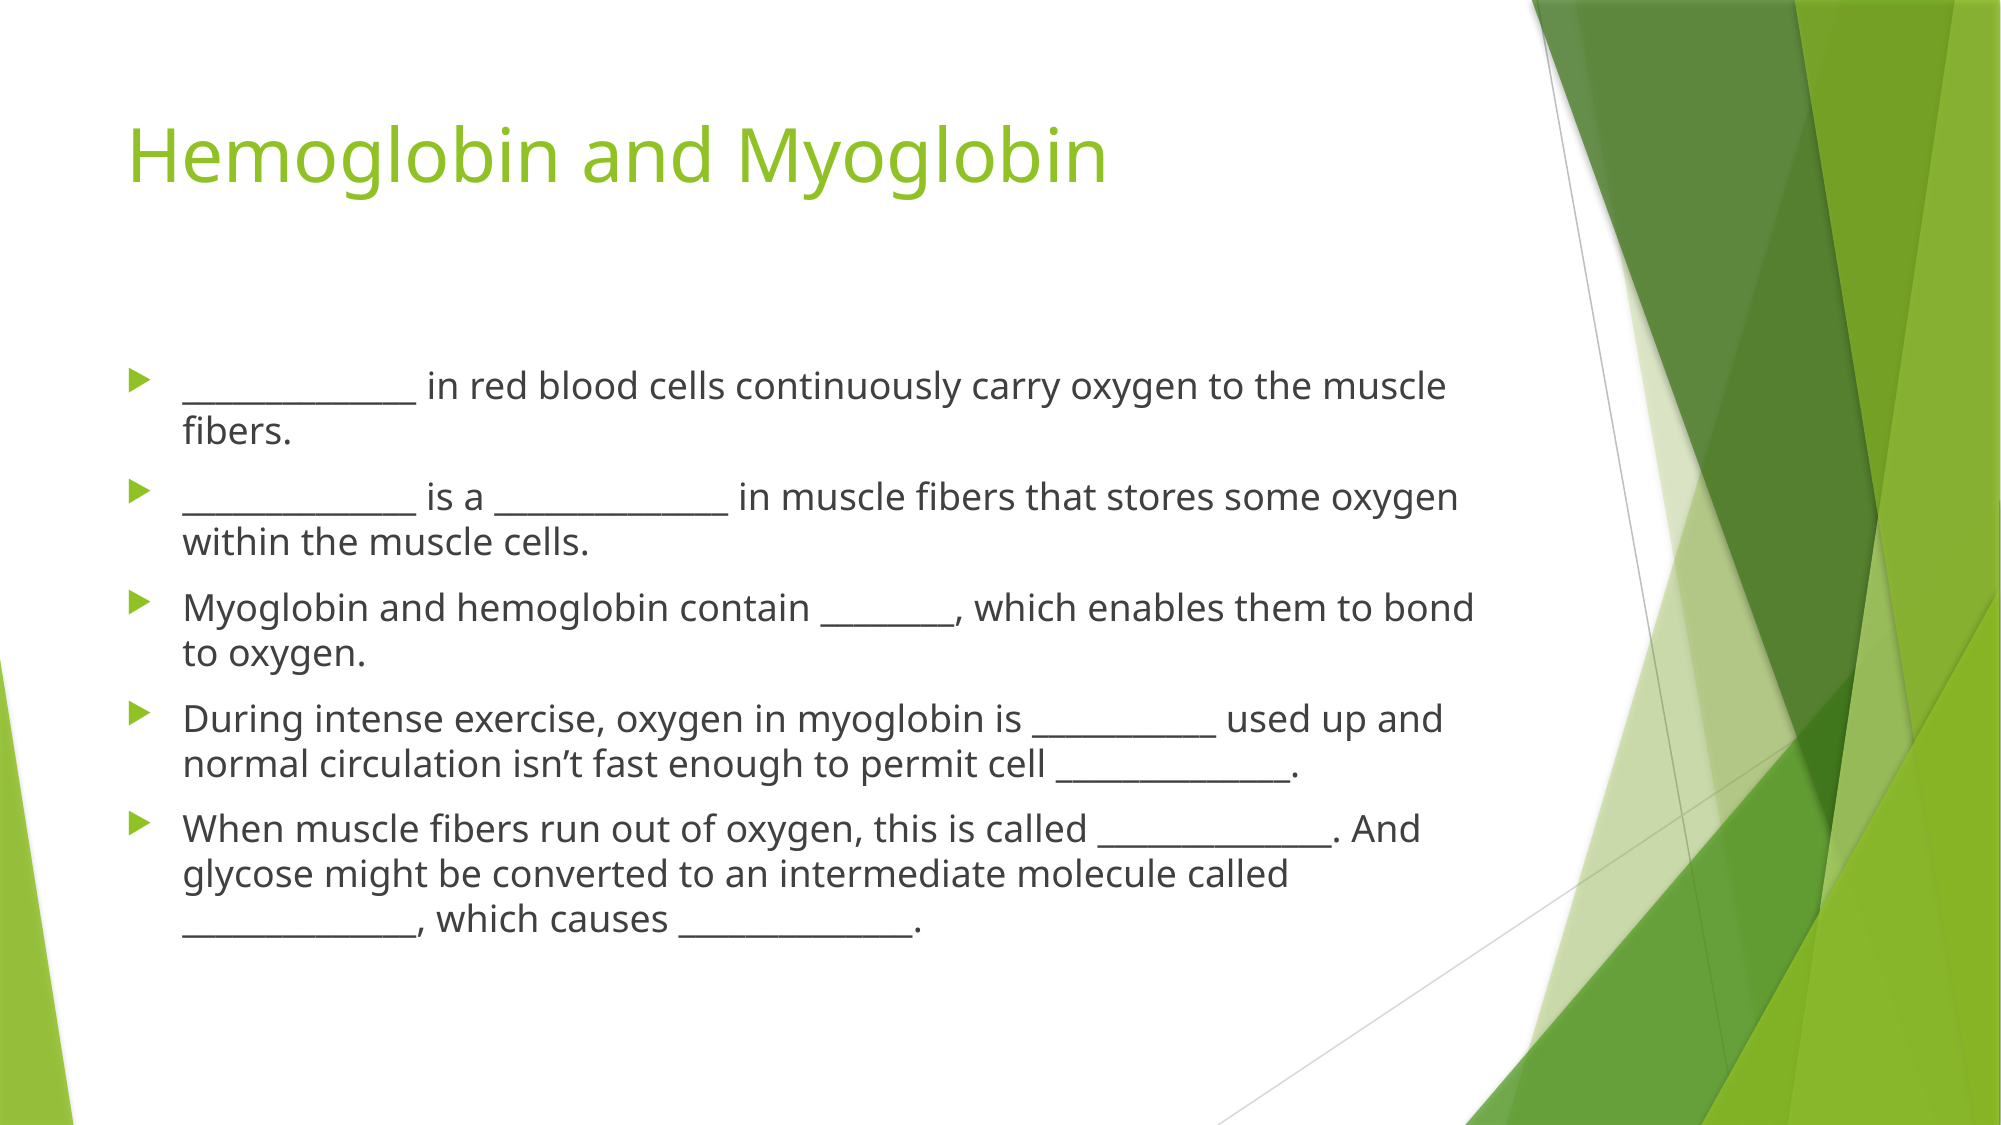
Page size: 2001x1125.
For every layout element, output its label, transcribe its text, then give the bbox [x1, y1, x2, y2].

title Hemoglobin and Myoglobin [111, 99, 1522, 317]
list ______________ in red blood cells continuously carry oxygen to the muscle fibers. ______________ is a ______________ in muscle fibers that stores some oxygen within the muscle cells. Myoglobin and hemoglobin contain ________, which enables them to bond to oxygen. During intense exercise, oxygen in myoglobin is ___________ used up and normal circulation isn’t fast enough to permit cell ______________. When muscle fibers run out of oxygen, this is called ______________. And glycose might be converted to an intermediate molecule called ______________, which causes ______________. [111, 354, 1522, 992]
